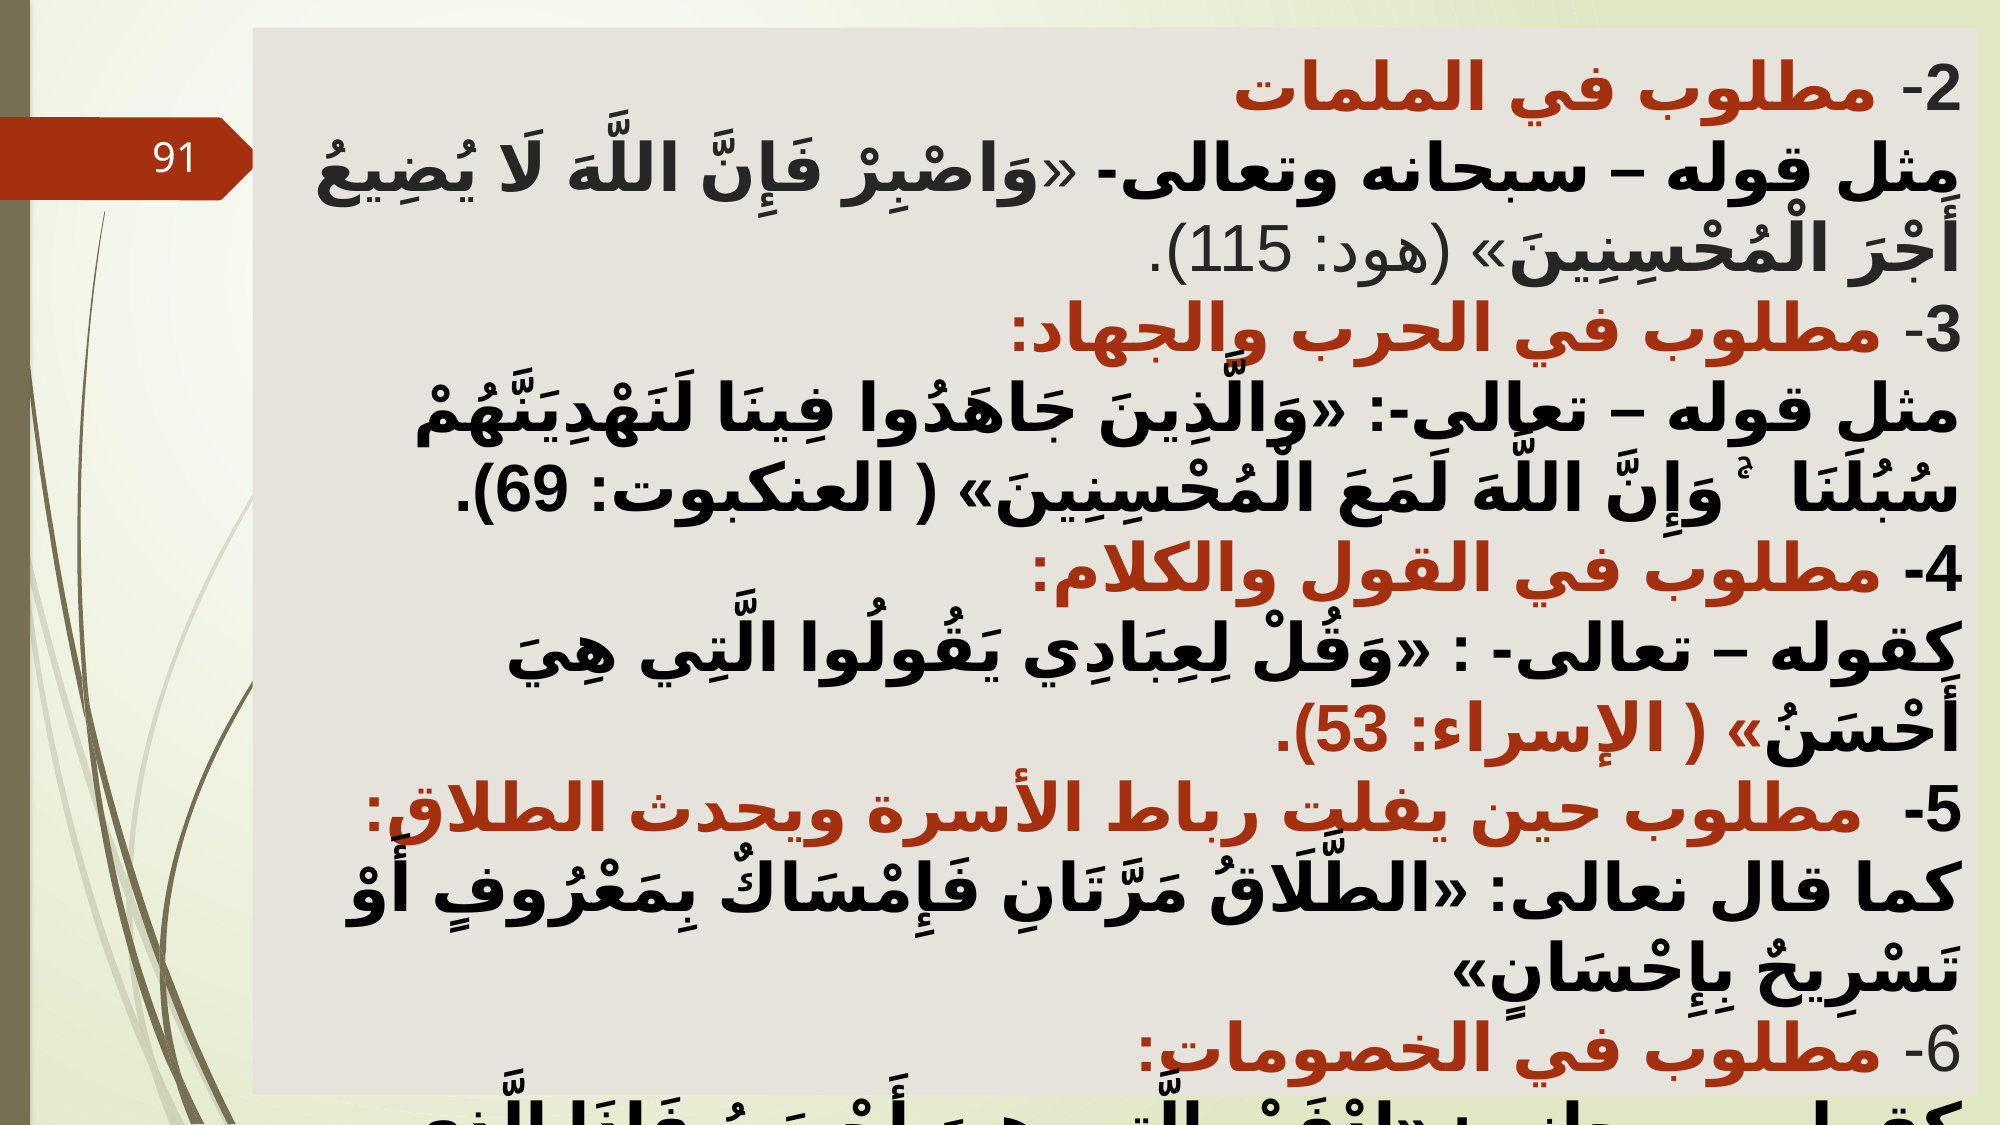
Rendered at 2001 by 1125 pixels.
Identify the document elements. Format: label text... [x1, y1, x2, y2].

title 2- مطلوب في الملمات مثل قوله – سبحانه وتعالى- «وَاصْبِرْ فَإِنَّ اللَّهَ لَا يُضِيعُ أَجْرَ الْمُحْسِنِينَ» (هود: 115). 3- مطلوب في الحرب والجهاد: مثل قوله – تعالى-: «وَالَّذِينَ جَاهَدُوا فِينَا لَنَهْدِيَنَّهُمْ سُبُلَنَا ۚ وَإِنَّ اللَّهَ لَمَعَ الْمُحْسِنِينَ» ( العنكبوت: 69). 4- مطلوب في القول والكلام: كقوله – تعالى- : «وَقُلْ لِعِبَادِي يَقُولُوا الَّتِي هِيَ أَحْسَنُ» ( الإسراء: 53). 5- مطلوب حين يفلت رباط الأسرة ويحدث الطلاق: كما قال نعالى: «الطَّلَاقُ مَرَّتَانِ فَإِمْسَاكٌ بِمَعْرُوفٍ أَوْ تَسْرِيحٌ بِإِحْسَانٍ» 6- مطلوب في الخصومات: كقوله -سبحانه-: «ادْفَعْ بِالَّتِي هِيَ أَحْسَنُ فَإِذَا الَّذِي بَيْنَكَ وَبَيْنَهُ عَدَاوَةٌ كَأَنَّهُ وَلِيٌّ حَمِيمٌ» (فصلت: 34) . [252, 27, 1978, 1095]
slide_number 91 [87, 129, 216, 190]
